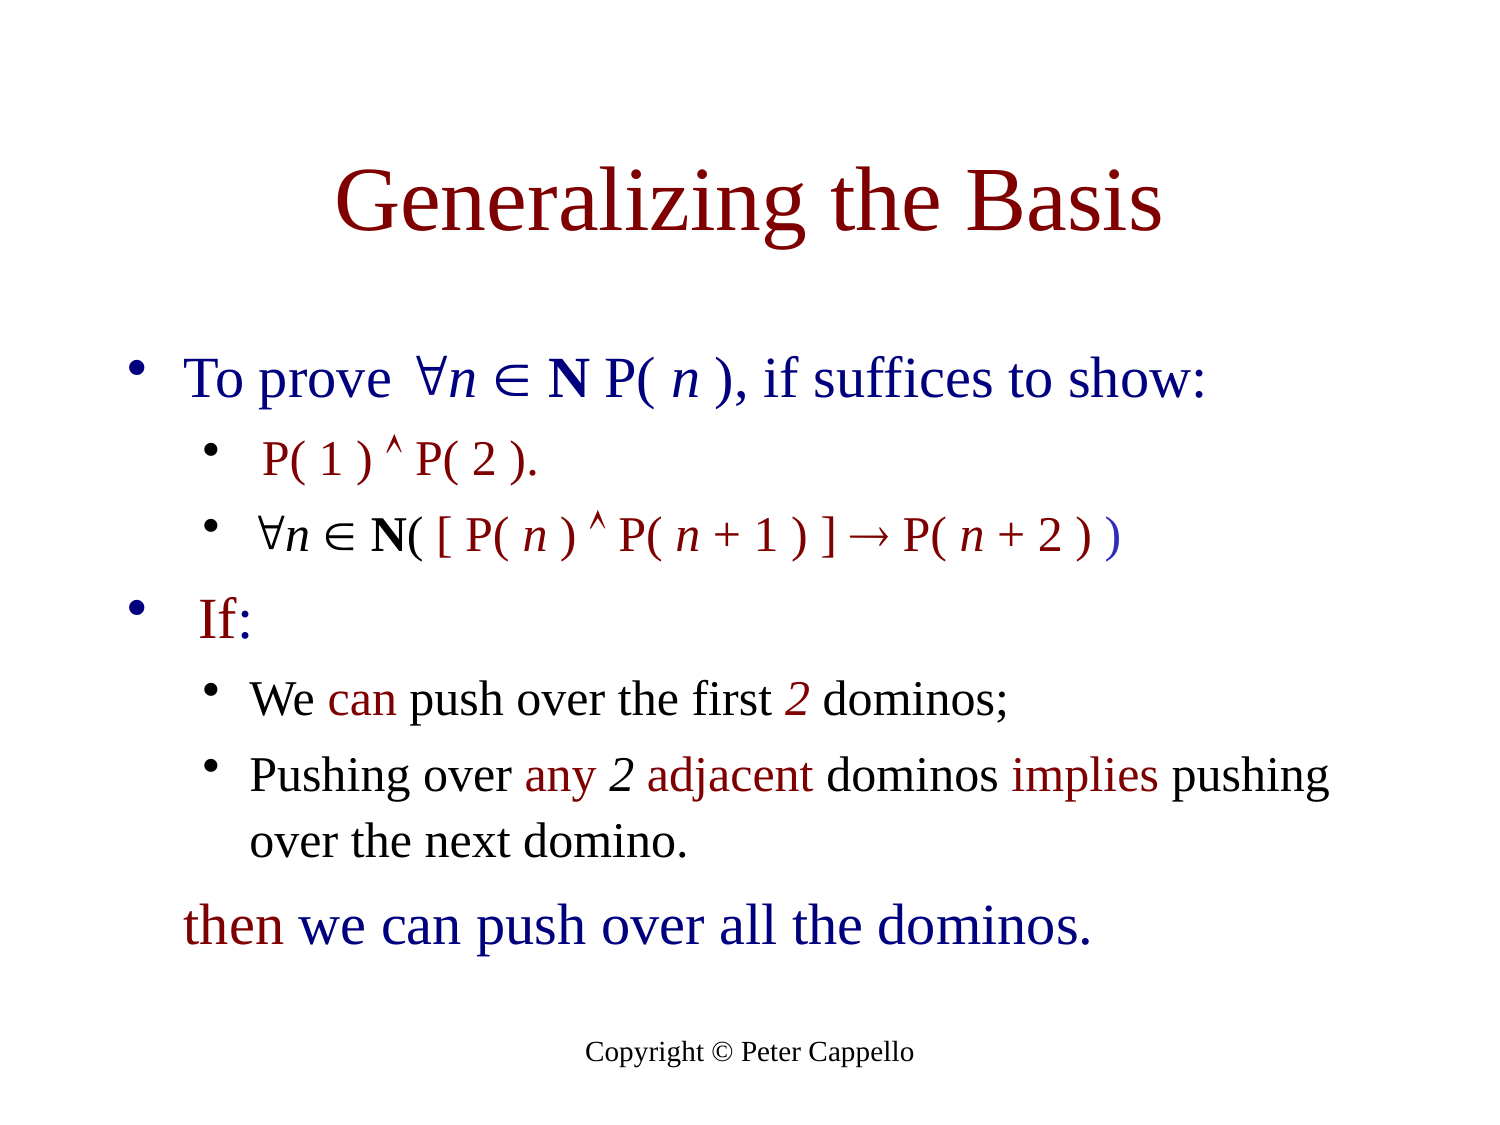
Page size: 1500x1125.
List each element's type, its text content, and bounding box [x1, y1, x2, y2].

title Generalizing the Basis [112, 99, 1388, 288]
list To prove n  N P( n ), if suffices to show: P( 1 )  P( 2 ). n  N( [ P( n )  P( n + 1 ) ]  P( n + 2 ) ) If: We can push over the first 2 dominos; Pushing over any 2 adjacent dominos implies pushing over the next domino. then we can push over all the dominos. [112, 324, 1388, 1000]
footer Copyright © Peter Cappello [512, 1025, 988, 1100]
